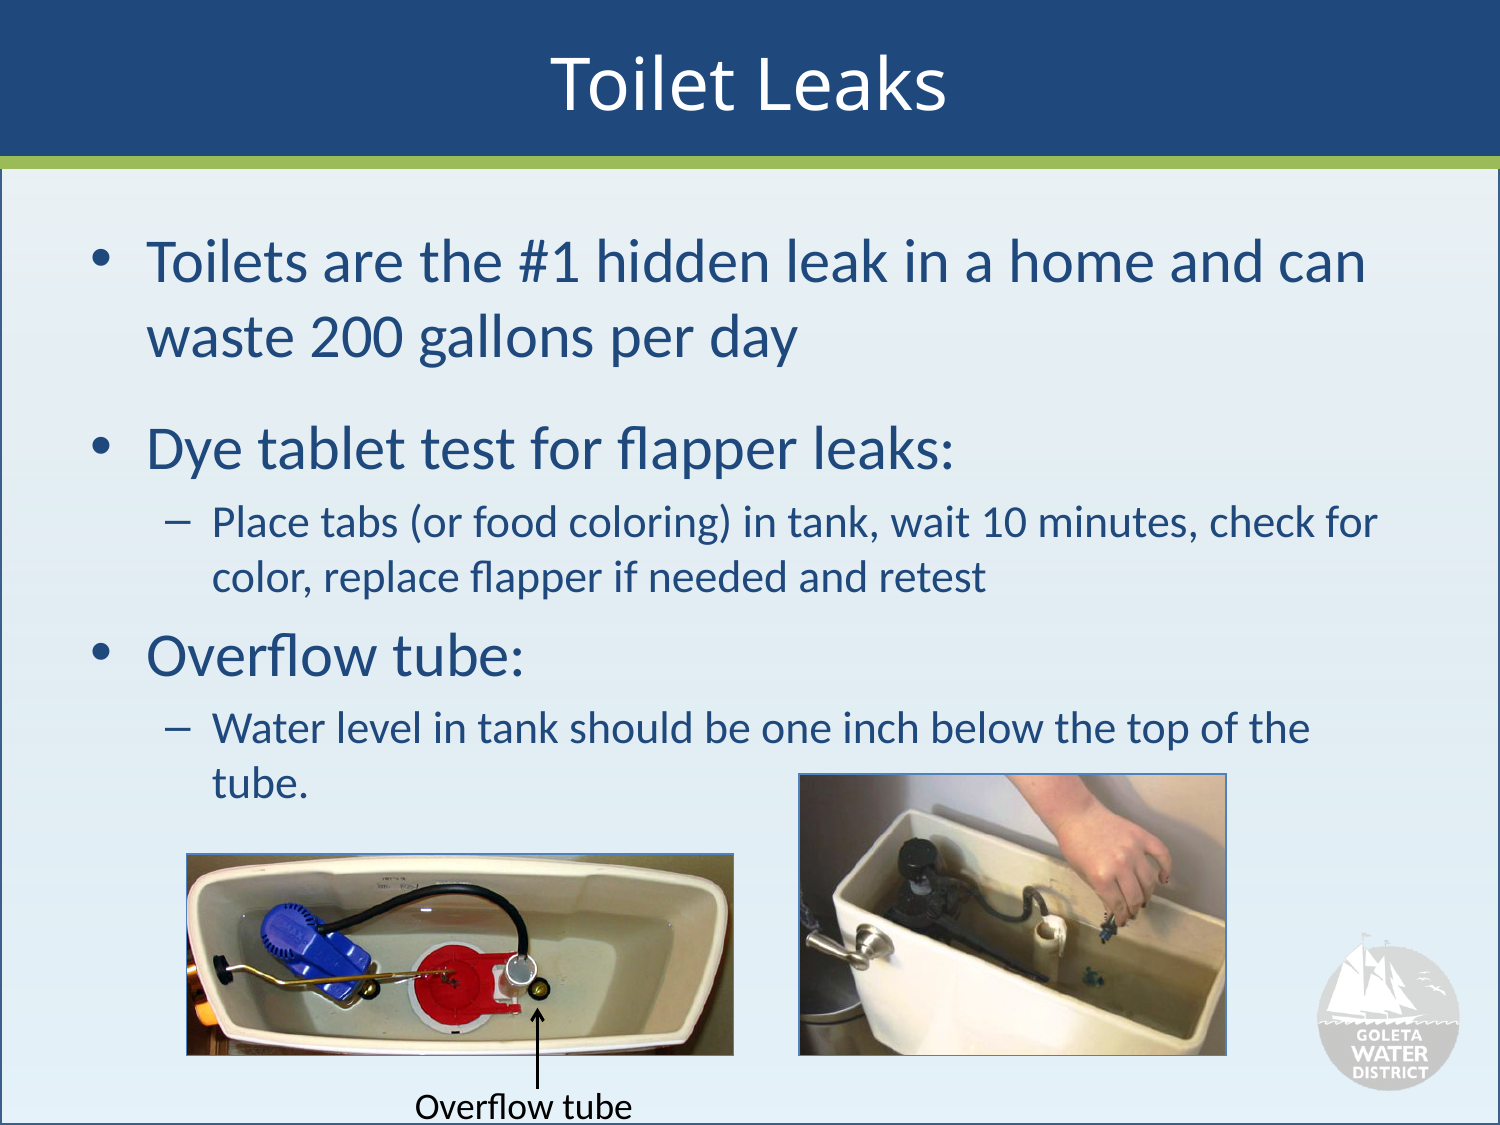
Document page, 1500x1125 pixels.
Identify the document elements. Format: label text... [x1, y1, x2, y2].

text_box Overflow tube [399, 1074, 663, 1125]
picture [187, 854, 733, 1055]
text_box [0, 169, 1500, 1125]
title Toilet Leaks [0, 0, 1500, 156]
picture [1313, 930, 1463, 1093]
list Toilets are the #1 hidden leak in a home and can waste 200 gallons per day Dye tablet test for flapper leaks: Place tabs (or food coloring) in tank, wait 10 minutes, check for color, replace flapper if needed and retest Overflow tube: Water level in tank should be one inch below the top of the tube. [75, 212, 1413, 662]
picture [799, 774, 1226, 1056]
